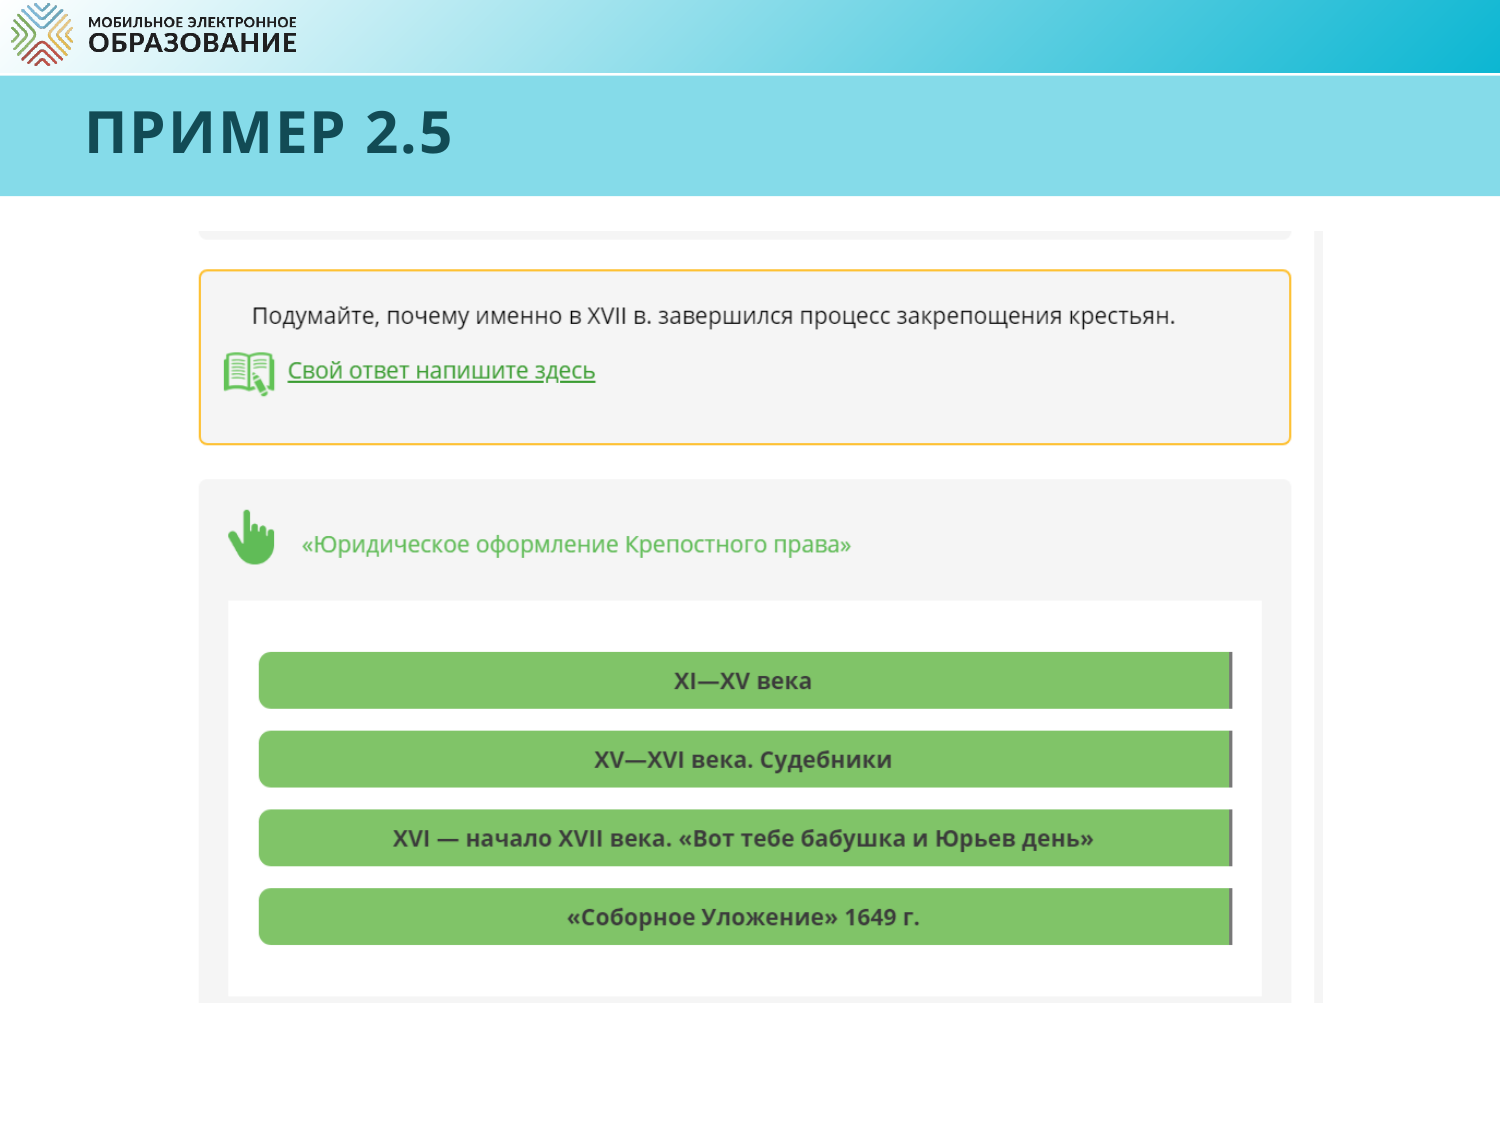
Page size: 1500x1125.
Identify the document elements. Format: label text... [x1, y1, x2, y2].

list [176, 231, 1324, 1003]
picture [11, 3, 296, 66]
title Пример 2.5 [64, 78, 1428, 197]
